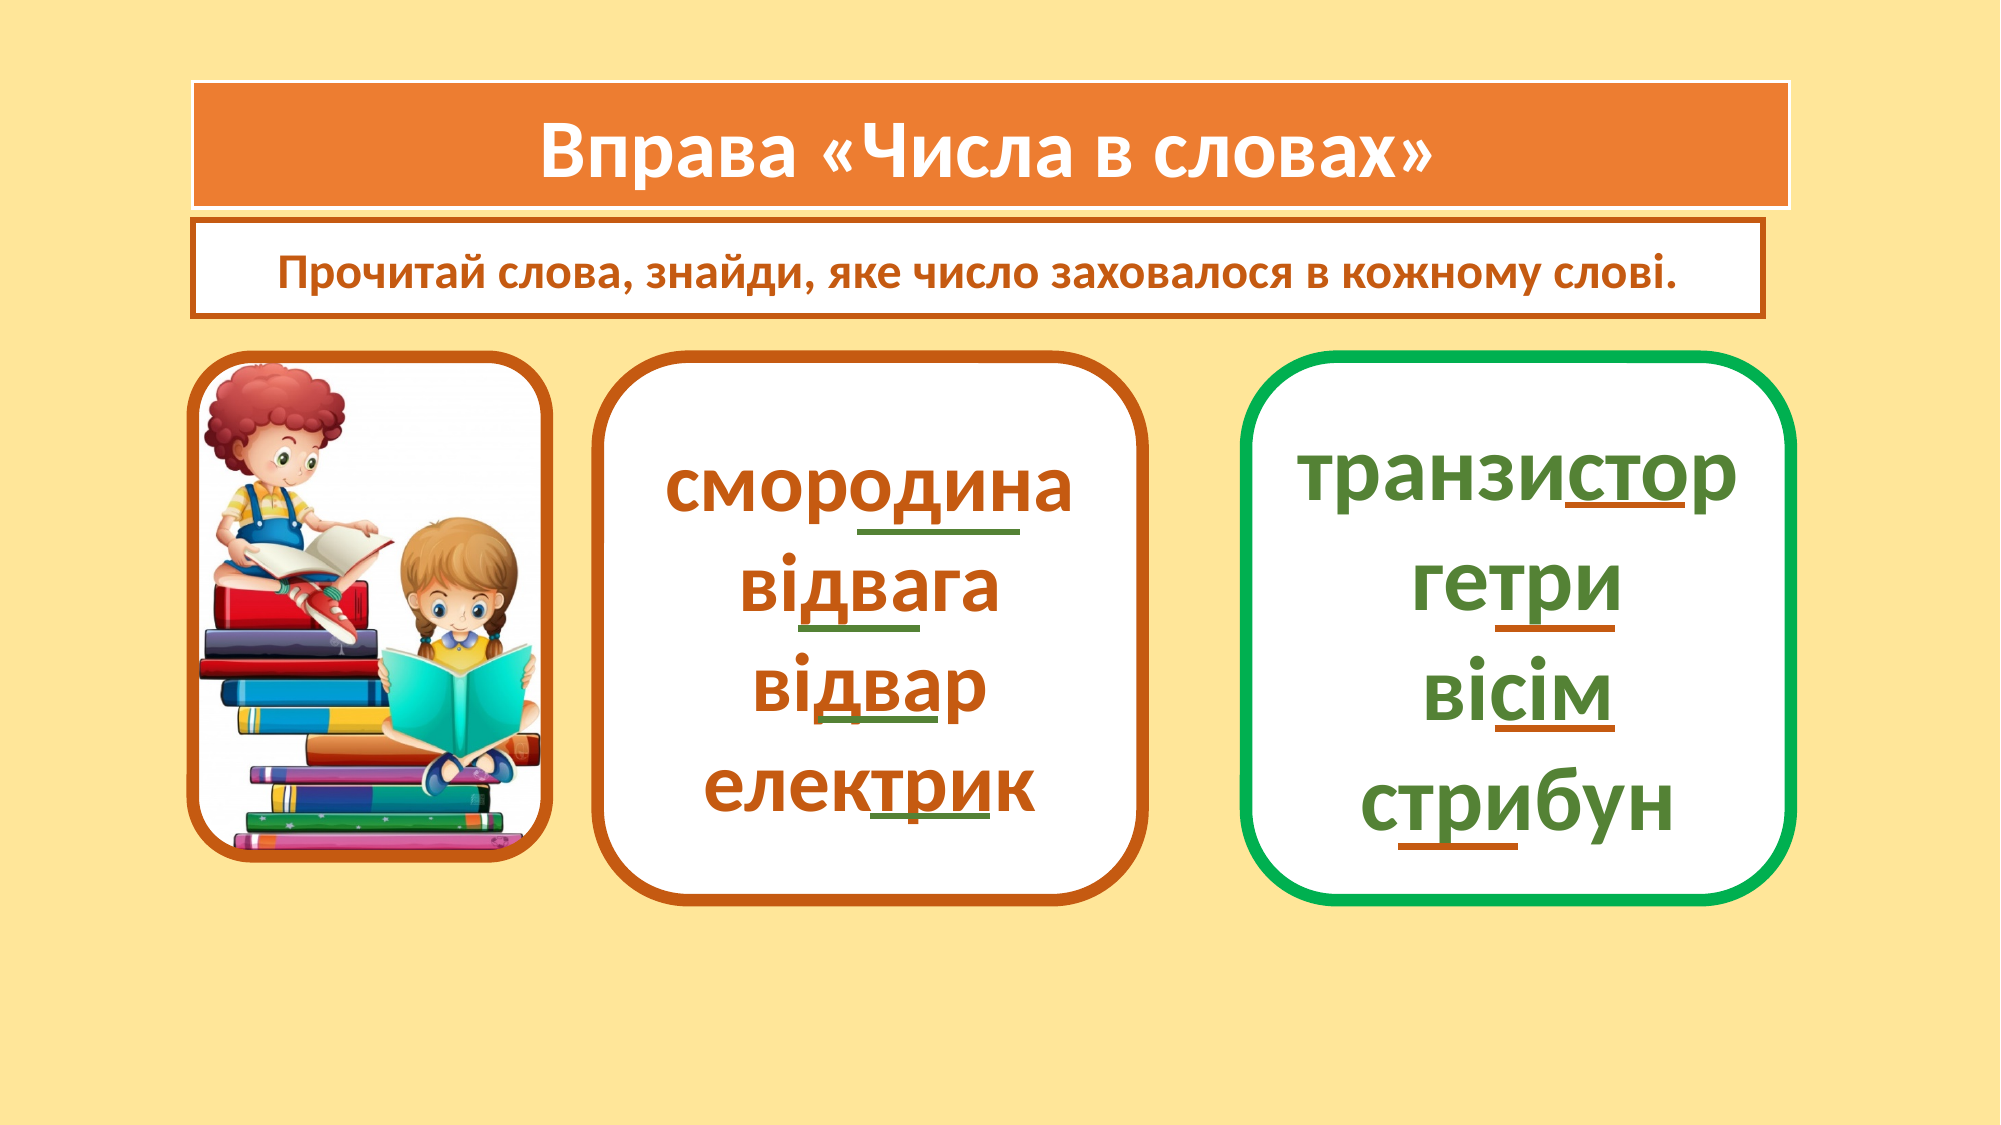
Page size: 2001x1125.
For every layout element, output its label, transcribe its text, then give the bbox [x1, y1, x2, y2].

text_box транзистор гетри вісім стрибун [1244, 355, 1792, 902]
picture [192, 356, 547, 857]
text_box смородина відвага відвар електрик [596, 355, 1144, 902]
text_box Прочитай слова, знайди, яке число заховалося в кожному слові. [192, 219, 1764, 317]
text_box Вправа «Числа в словах» [191, 80, 1791, 210]
